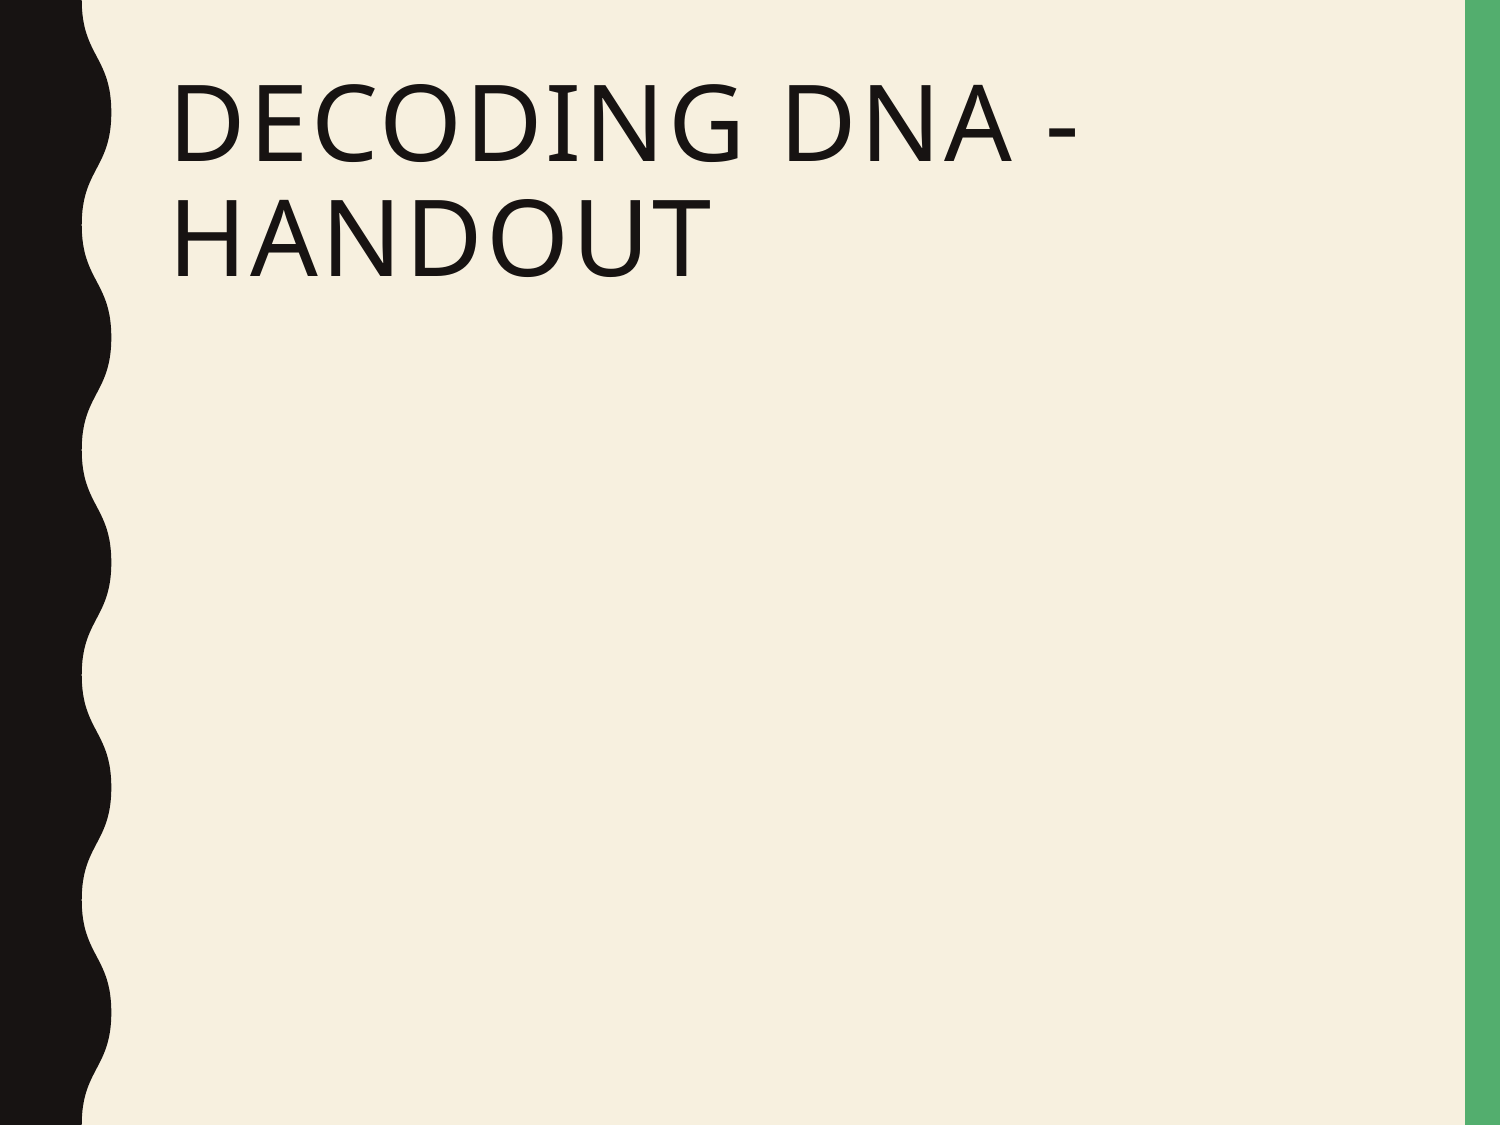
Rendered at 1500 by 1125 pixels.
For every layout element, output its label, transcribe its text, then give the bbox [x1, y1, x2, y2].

title Decoding DNA - Handout [154, 62, 1407, 308]
